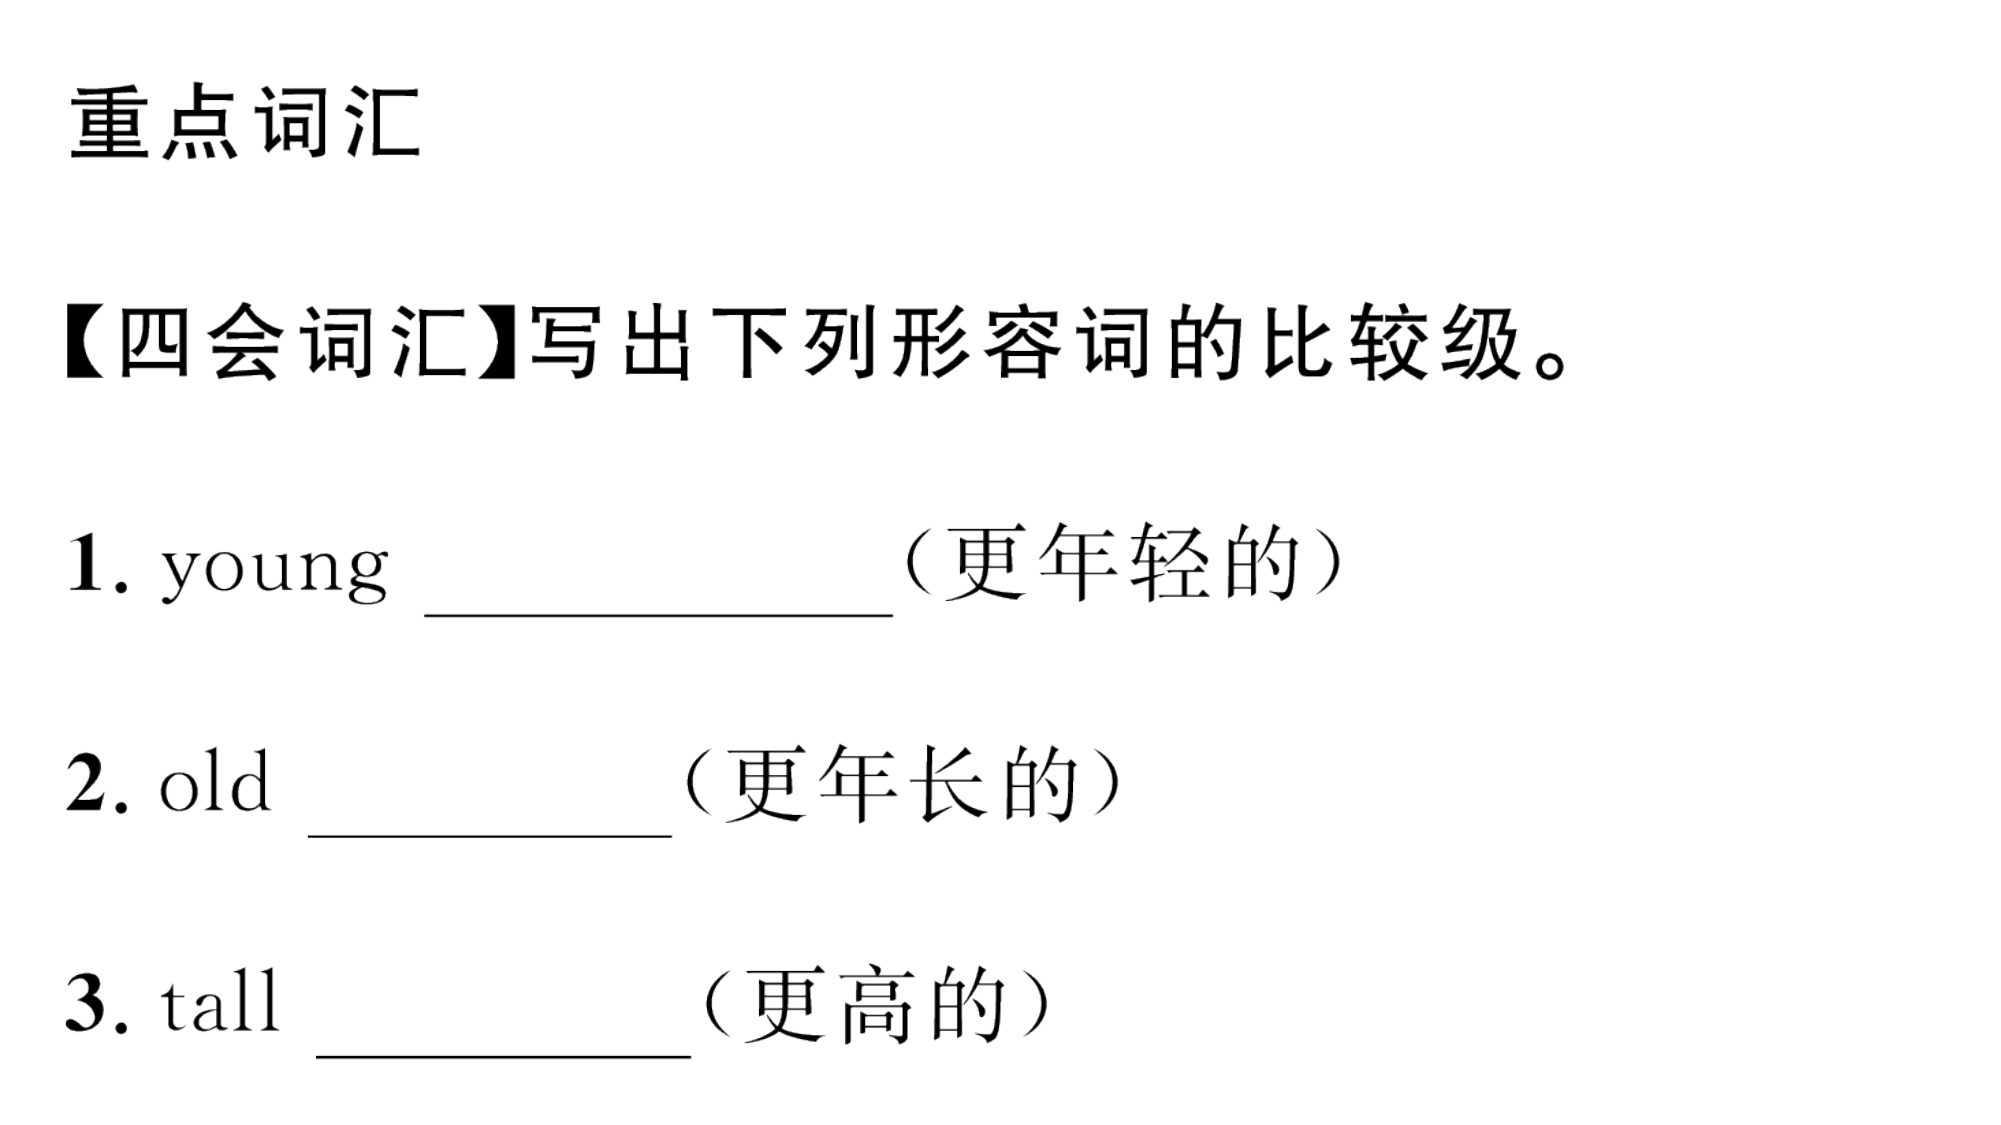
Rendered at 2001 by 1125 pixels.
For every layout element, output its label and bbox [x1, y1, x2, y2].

picture [58, 58, 1936, 1116]
